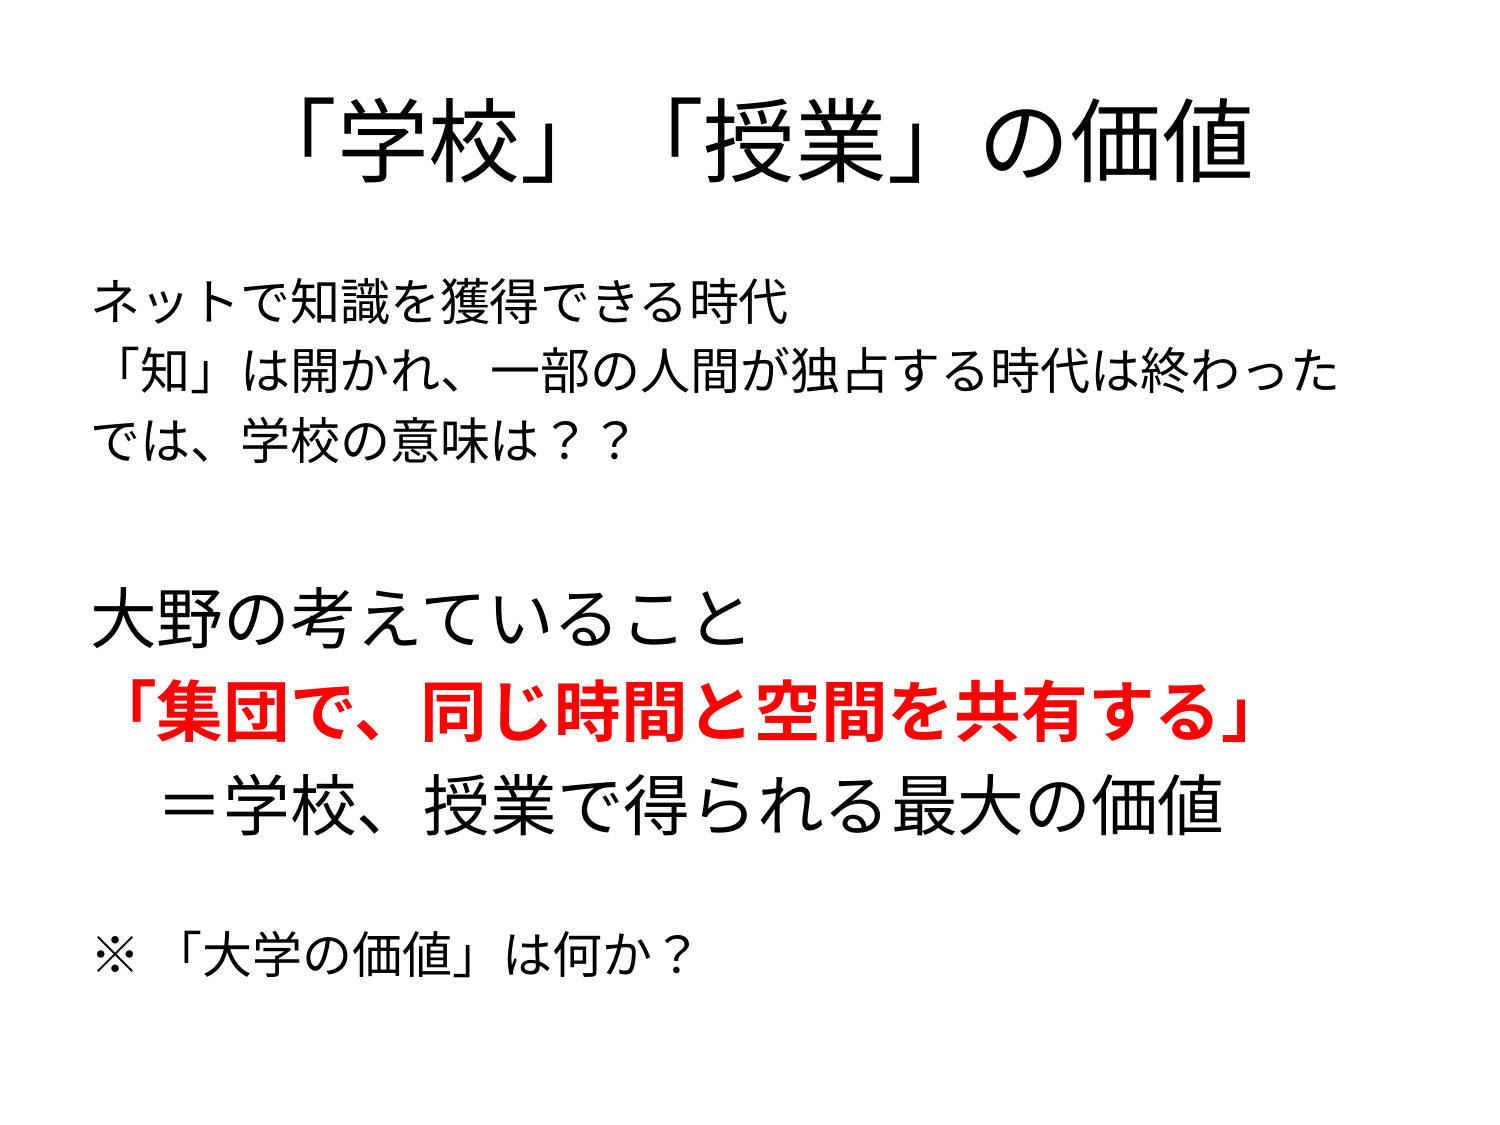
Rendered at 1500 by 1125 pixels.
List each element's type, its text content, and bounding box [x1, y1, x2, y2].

list ネットで知識を獲得できる時代 「知」は開かれ、一部の人間が独占する時代は終わった では、学校の意味は？？ 大野の考えていること 「集団で、同じ時間と空間を共有する」 ＝学校、授業で得られる最大の価値 ※「大学の価値」は何か？ [75, 262, 1425, 1059]
title 「学校」「授業」の価値 [75, 45, 1425, 233]
